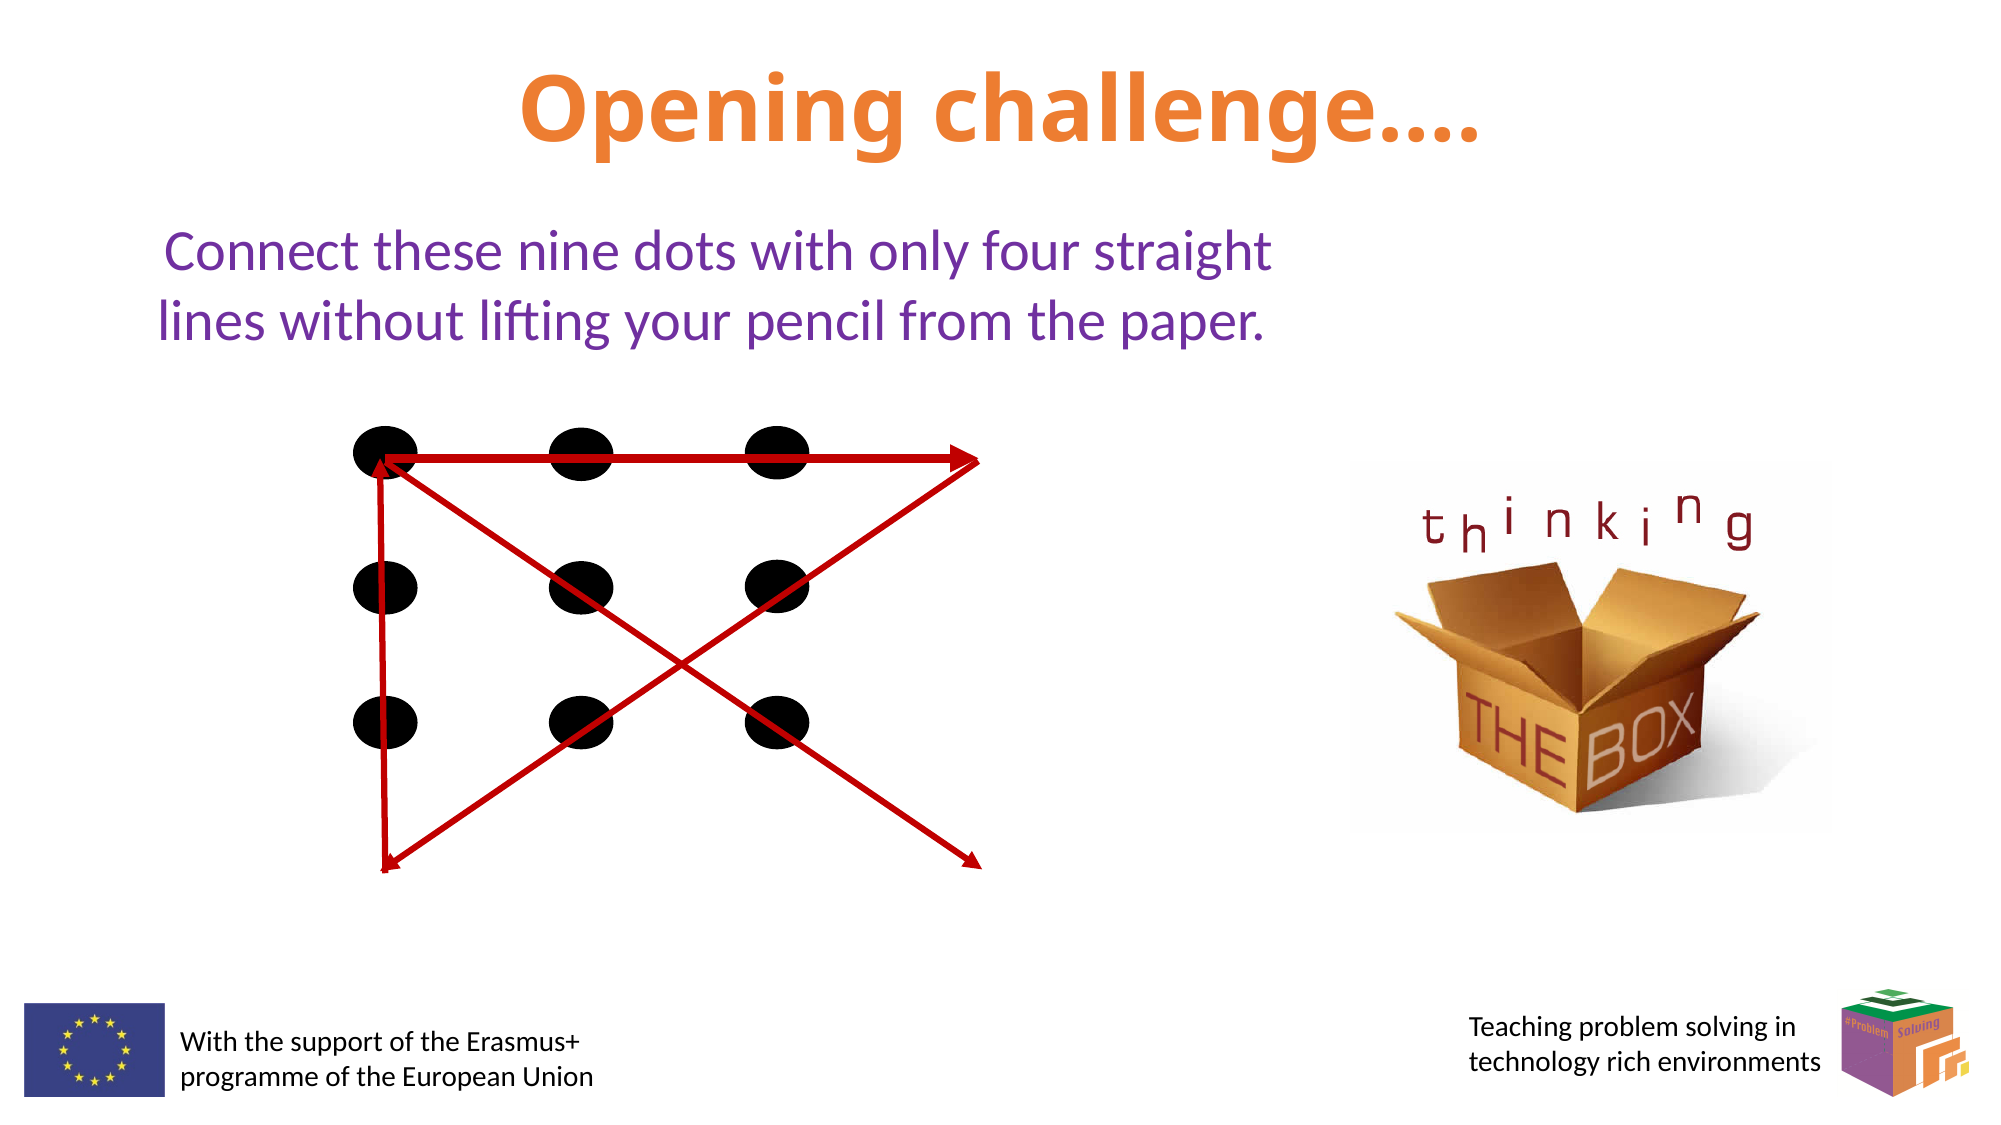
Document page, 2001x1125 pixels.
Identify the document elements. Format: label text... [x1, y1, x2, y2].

text_box Connect these nine dots with only four straight lines without lifting your pencil from the paper. [137, 204, 1301, 360]
text_box [352, 425, 418, 477]
text_box [744, 425, 810, 454]
text_box [352, 561, 378, 614]
picture [1837, 989, 1969, 1097]
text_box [379, 458, 386, 874]
picture [24, 1003, 165, 1097]
text_box [352, 696, 379, 749]
picture [1350, 461, 1832, 833]
title Opening challenge…. [137, 3, 1863, 221]
text_box [548, 427, 614, 454]
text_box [385, 462, 983, 870]
